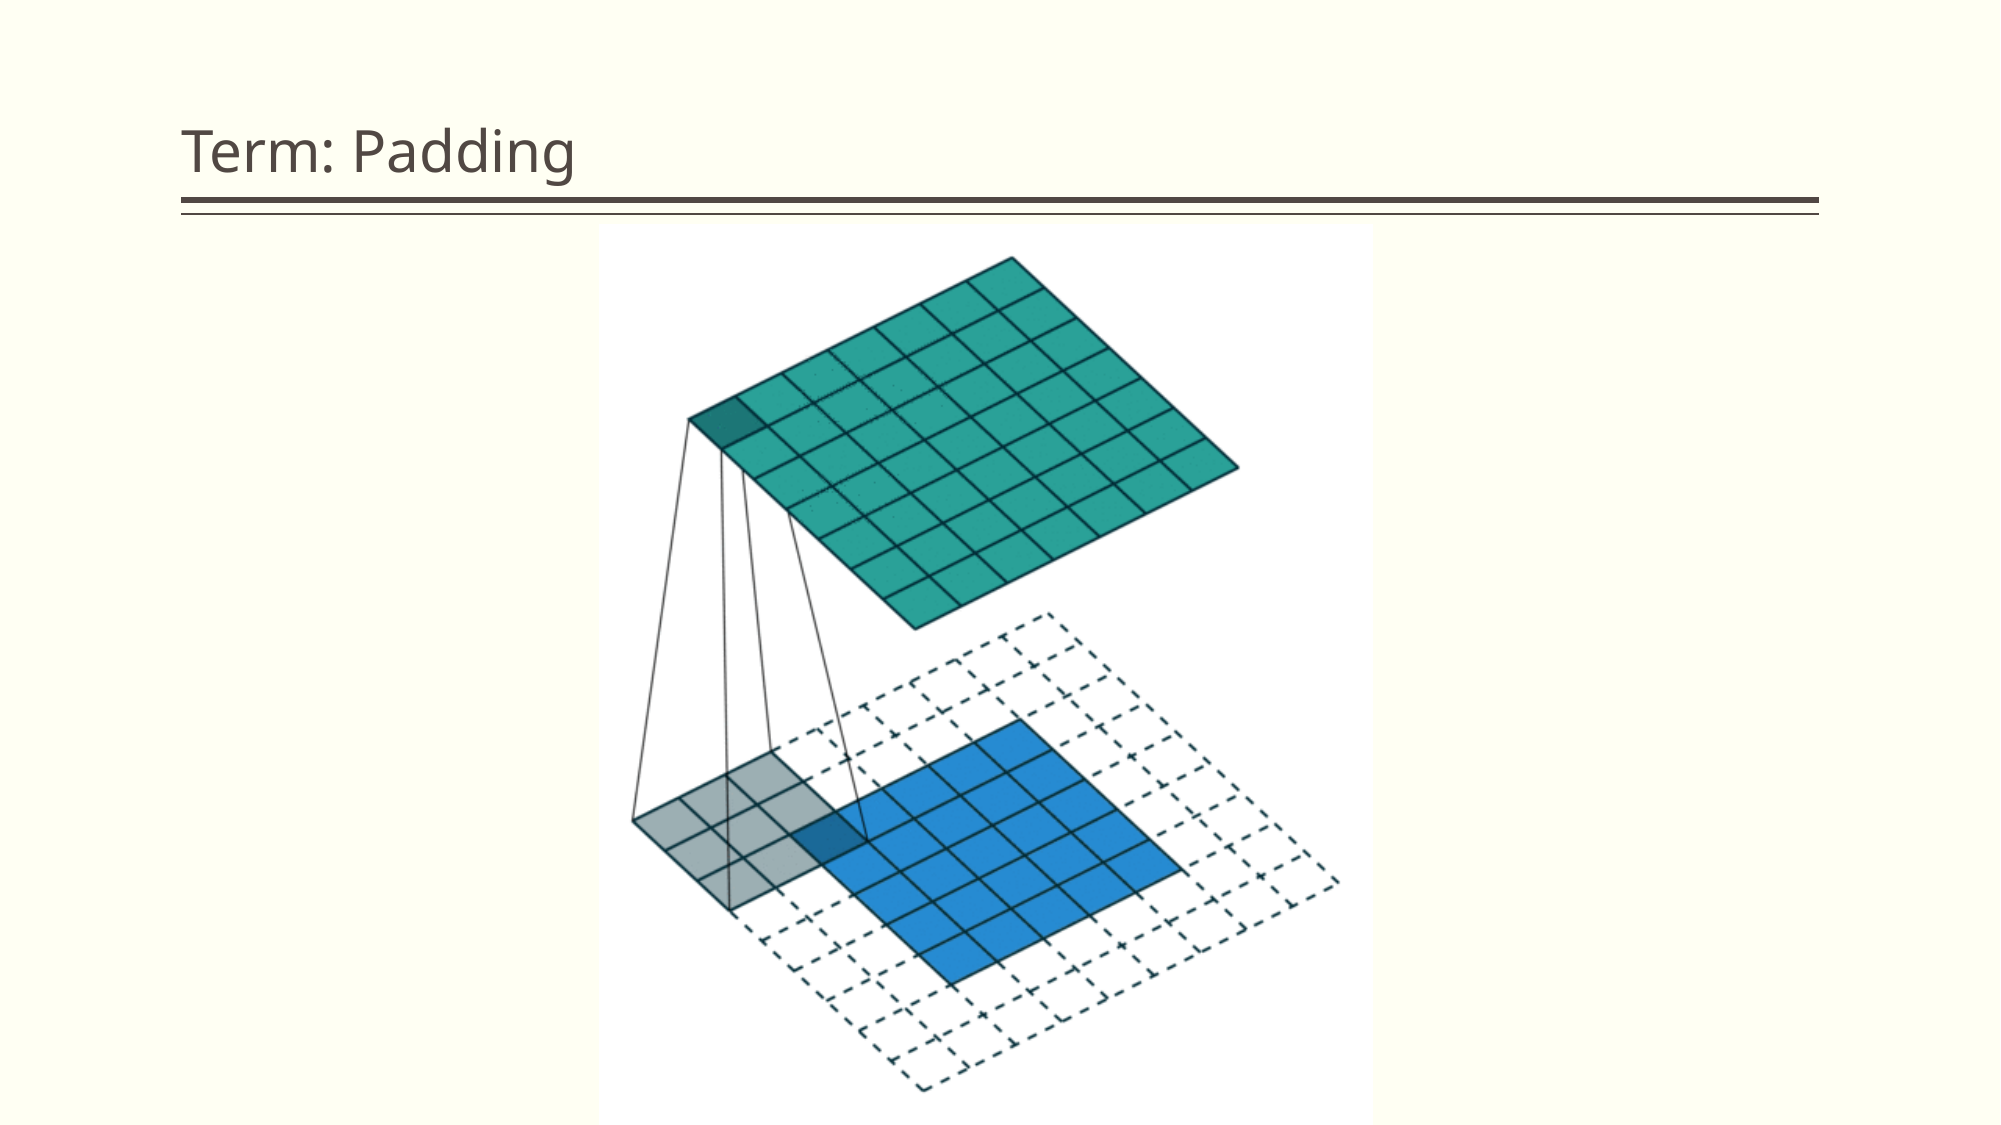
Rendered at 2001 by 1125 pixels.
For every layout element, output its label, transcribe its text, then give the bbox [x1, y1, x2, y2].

picture [599, 224, 1373, 1125]
title Term: Padding [181, 12, 1819, 193]
